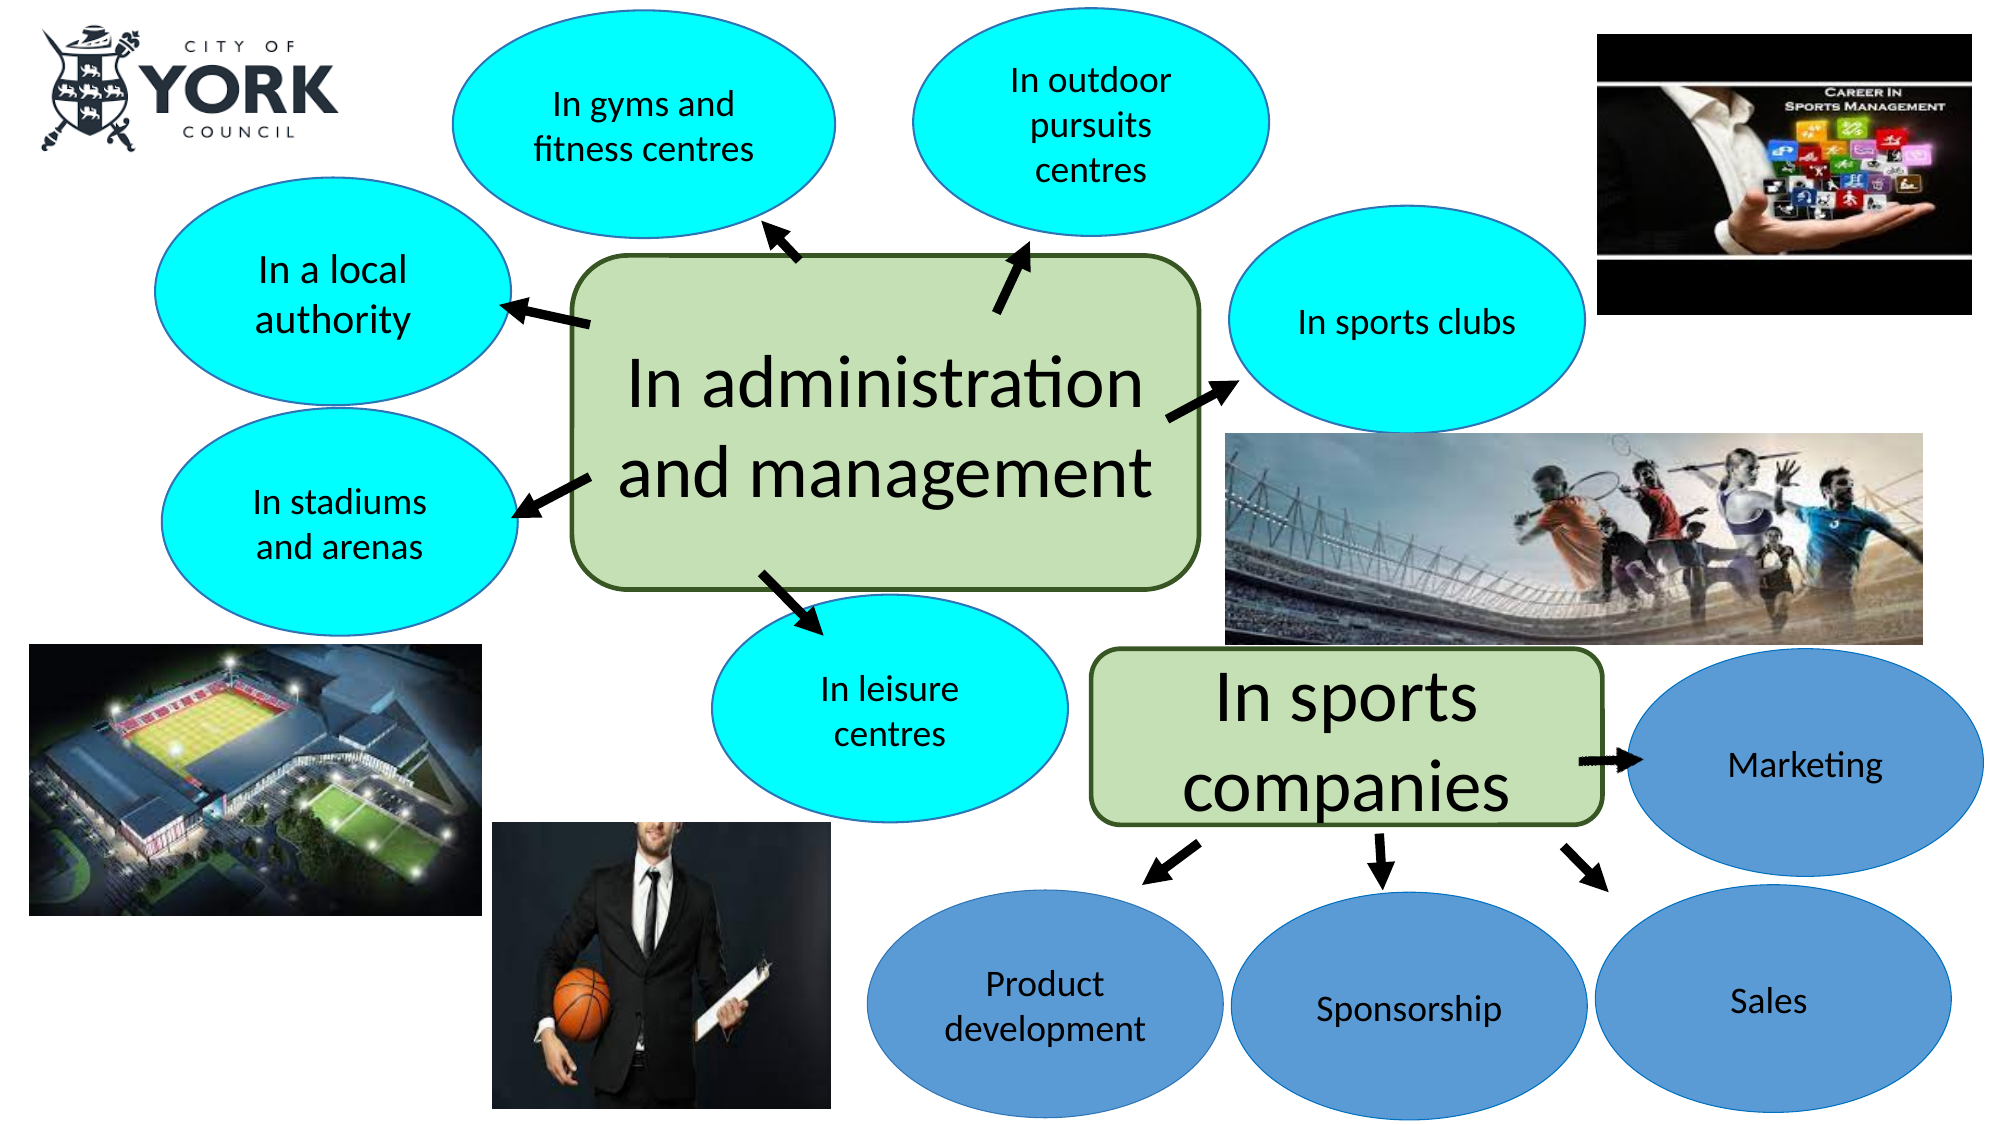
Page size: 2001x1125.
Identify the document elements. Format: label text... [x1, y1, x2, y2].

text_box In leisure centres [710, 593, 1069, 824]
picture [29, 644, 482, 916]
picture [1225, 433, 1923, 645]
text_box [1563, 846, 1609, 893]
text_box In gyms and fitness centres [451, 9, 837, 240]
text_box In stadiums and arenas [160, 406, 519, 637]
text_box In sports companies [1091, 648, 1603, 825]
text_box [761, 220, 800, 261]
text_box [1142, 842, 1200, 885]
text_box In administration and management [571, 255, 1199, 590]
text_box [1379, 833, 1383, 891]
text_box In a local authority [154, 176, 513, 407]
picture [492, 822, 831, 1109]
text_box Marketing [1639, 648, 1984, 877]
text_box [499, 304, 590, 325]
text_box Sales [1594, 884, 1952, 1113]
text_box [996, 241, 1030, 313]
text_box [510, 476, 590, 519]
text_box Sponsorship [1230, 891, 1588, 1121]
picture [17, 2, 363, 175]
text_box In sports clubs [1228, 204, 1587, 433]
picture [1573, 706, 1682, 813]
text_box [1166, 380, 1240, 420]
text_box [761, 572, 824, 636]
text_box Product development [866, 889, 1224, 1119]
picture [1597, 34, 1972, 315]
text_box In outdoor pursuits centres [912, 7, 1271, 237]
